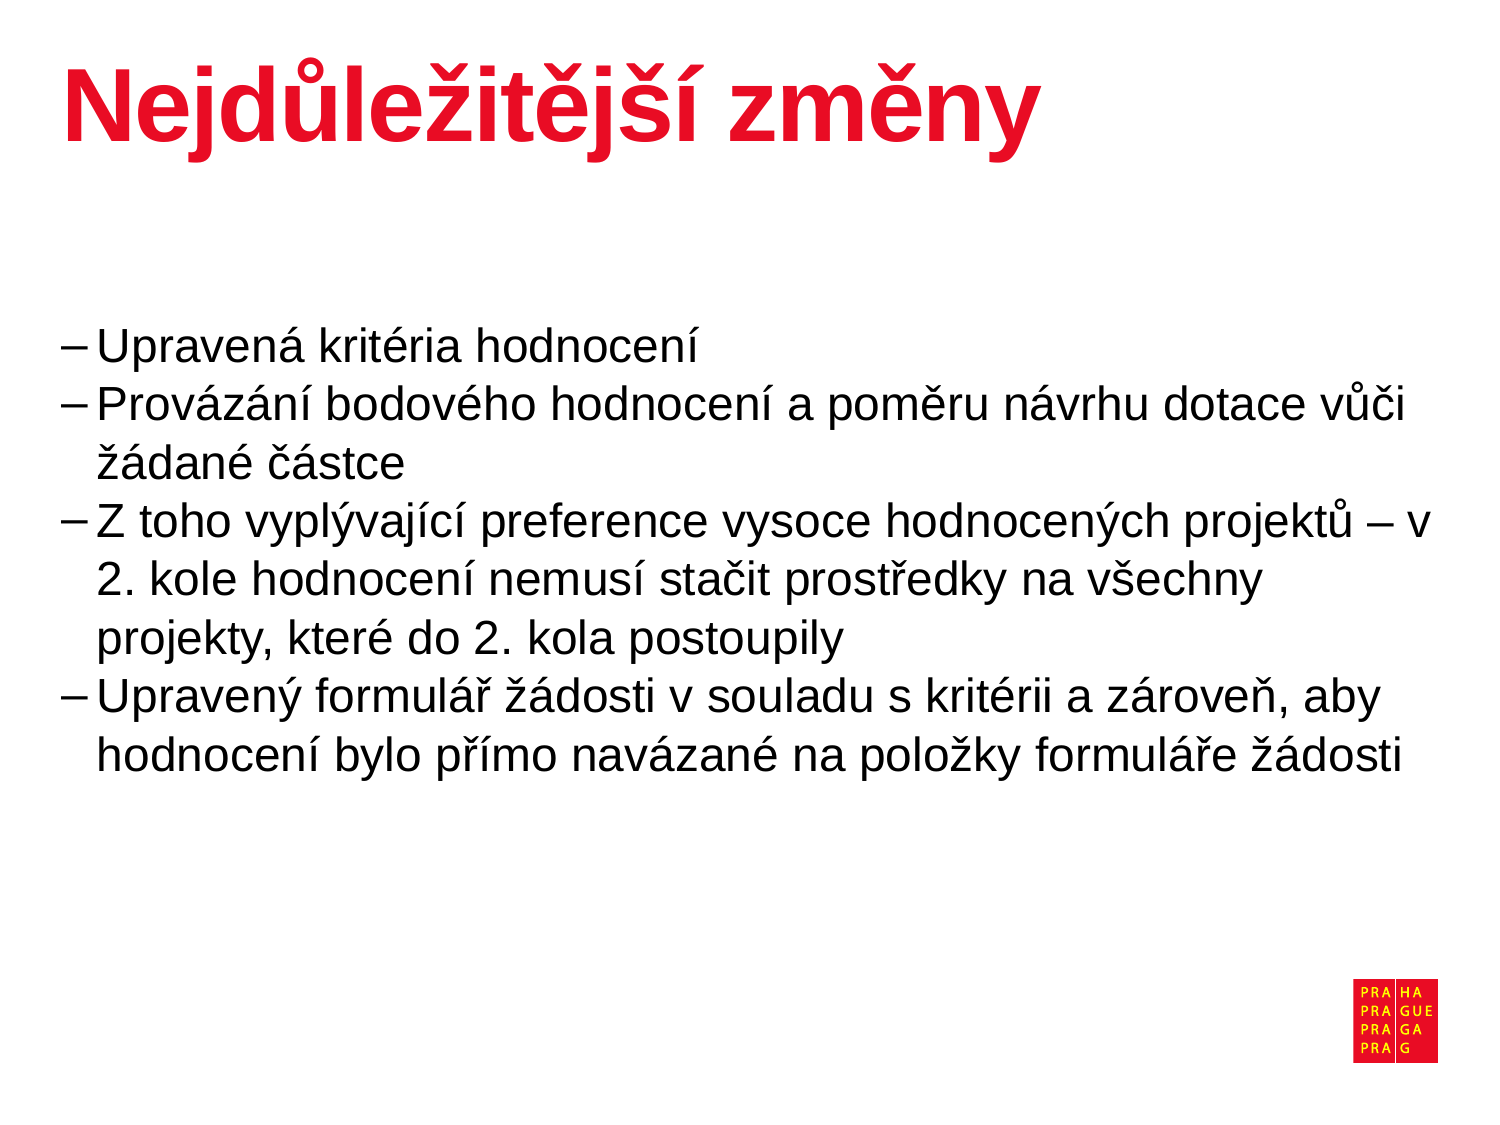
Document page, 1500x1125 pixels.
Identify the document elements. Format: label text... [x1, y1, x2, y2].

list Upravená kritéria hodnocení Provázání bodového hodnocení a poměru návrhu dotace vůči žádané částce Z toho vyplývající preference vysoce hodnocených projektů – v 2. kole hodnocení nemusí stačit prostředky na všechny projekty, které do 2. kola postoupily Upravený formulář žádosti v souladu s kritérii a zároveň, aby hodnocení bylo přímo navázané na položky formuláře žádosti [61, 313, 1436, 988]
title Nejdůležitější změny [61, 47, 1436, 253]
